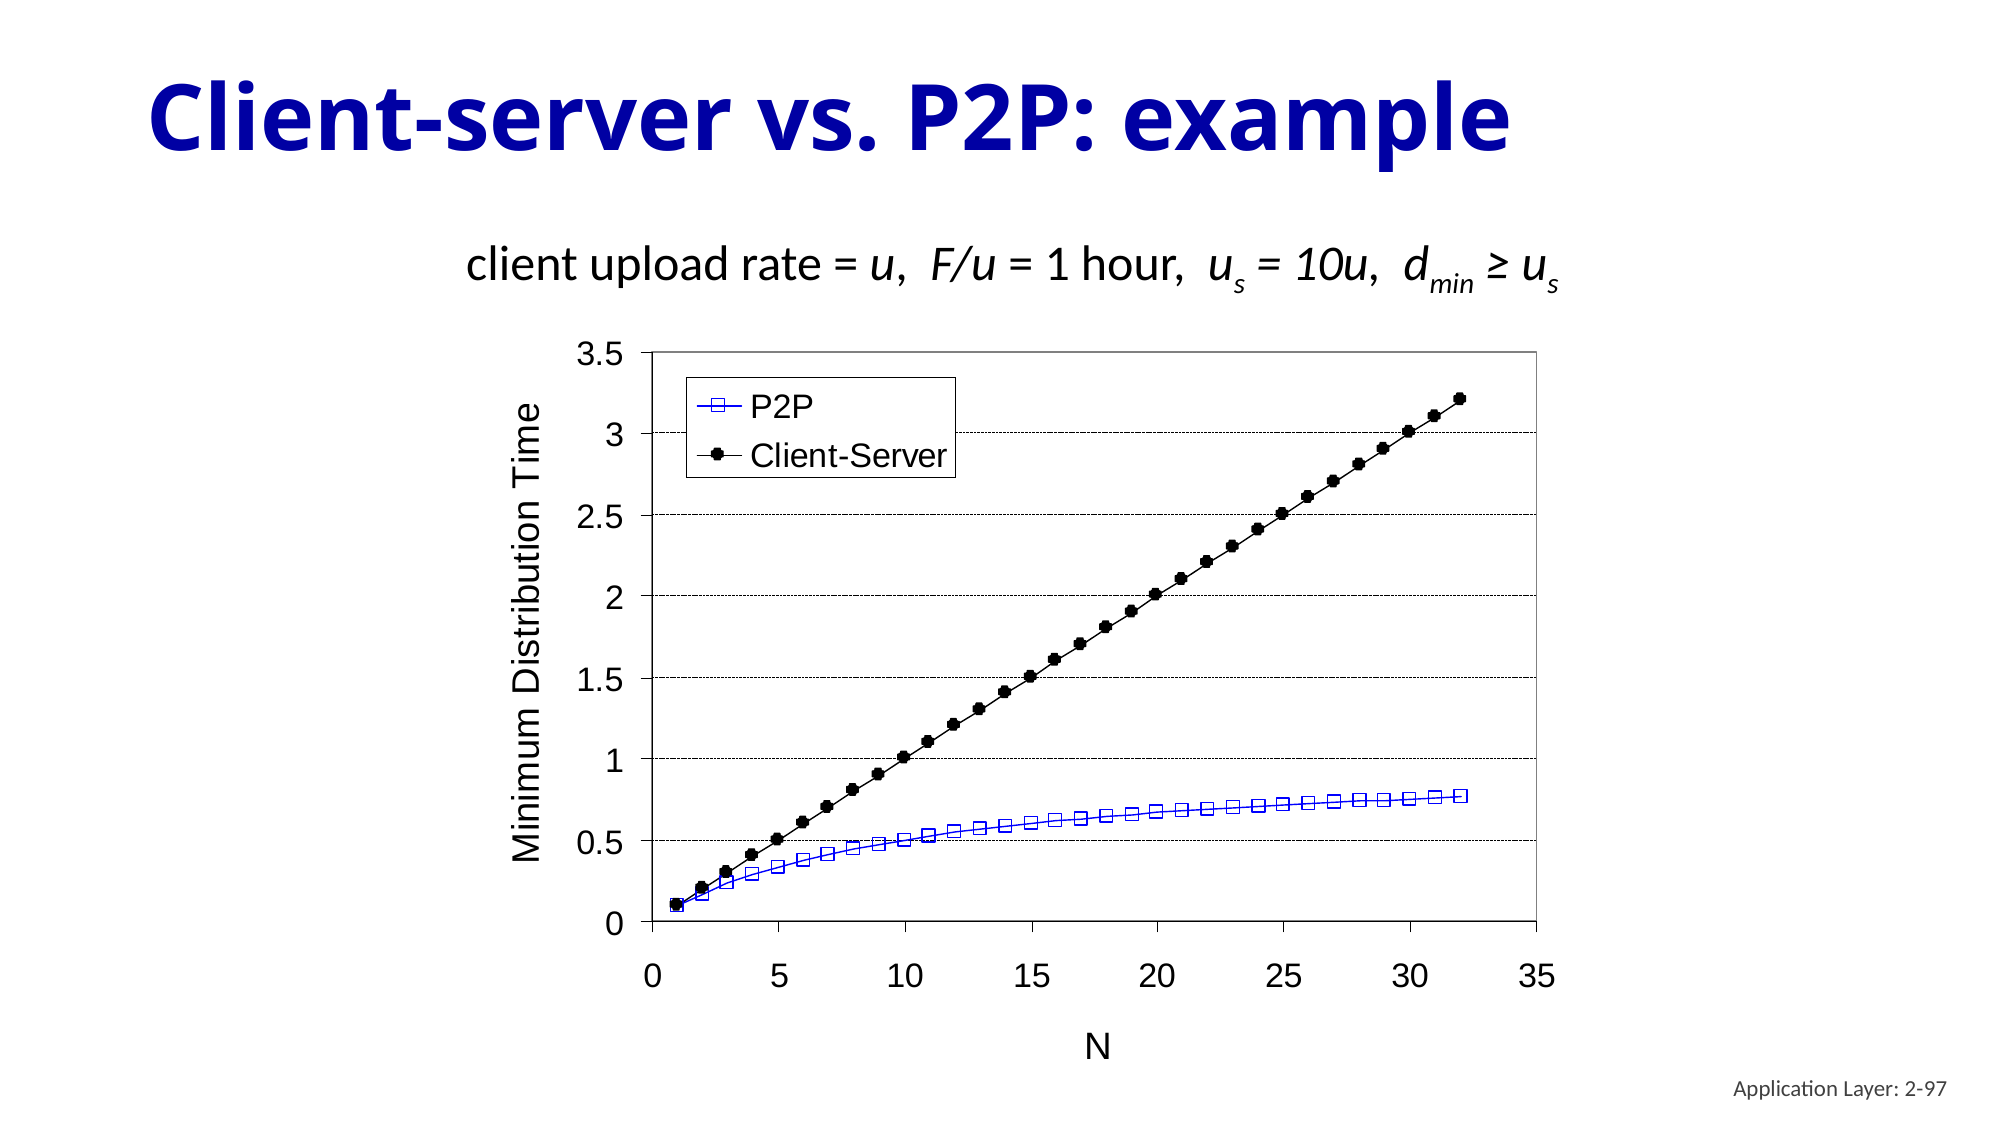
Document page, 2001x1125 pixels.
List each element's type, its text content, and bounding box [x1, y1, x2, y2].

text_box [488, 300, 1642, 1087]
slide_number Application Layer: 2-97 [1512, 1056, 1963, 1117]
text_box client upload rate = u, F/u = 1 hour, us = 10u, dmin ≥ us [451, 223, 1679, 307]
title Client-server vs. P2P: example [131, 47, 1856, 195]
